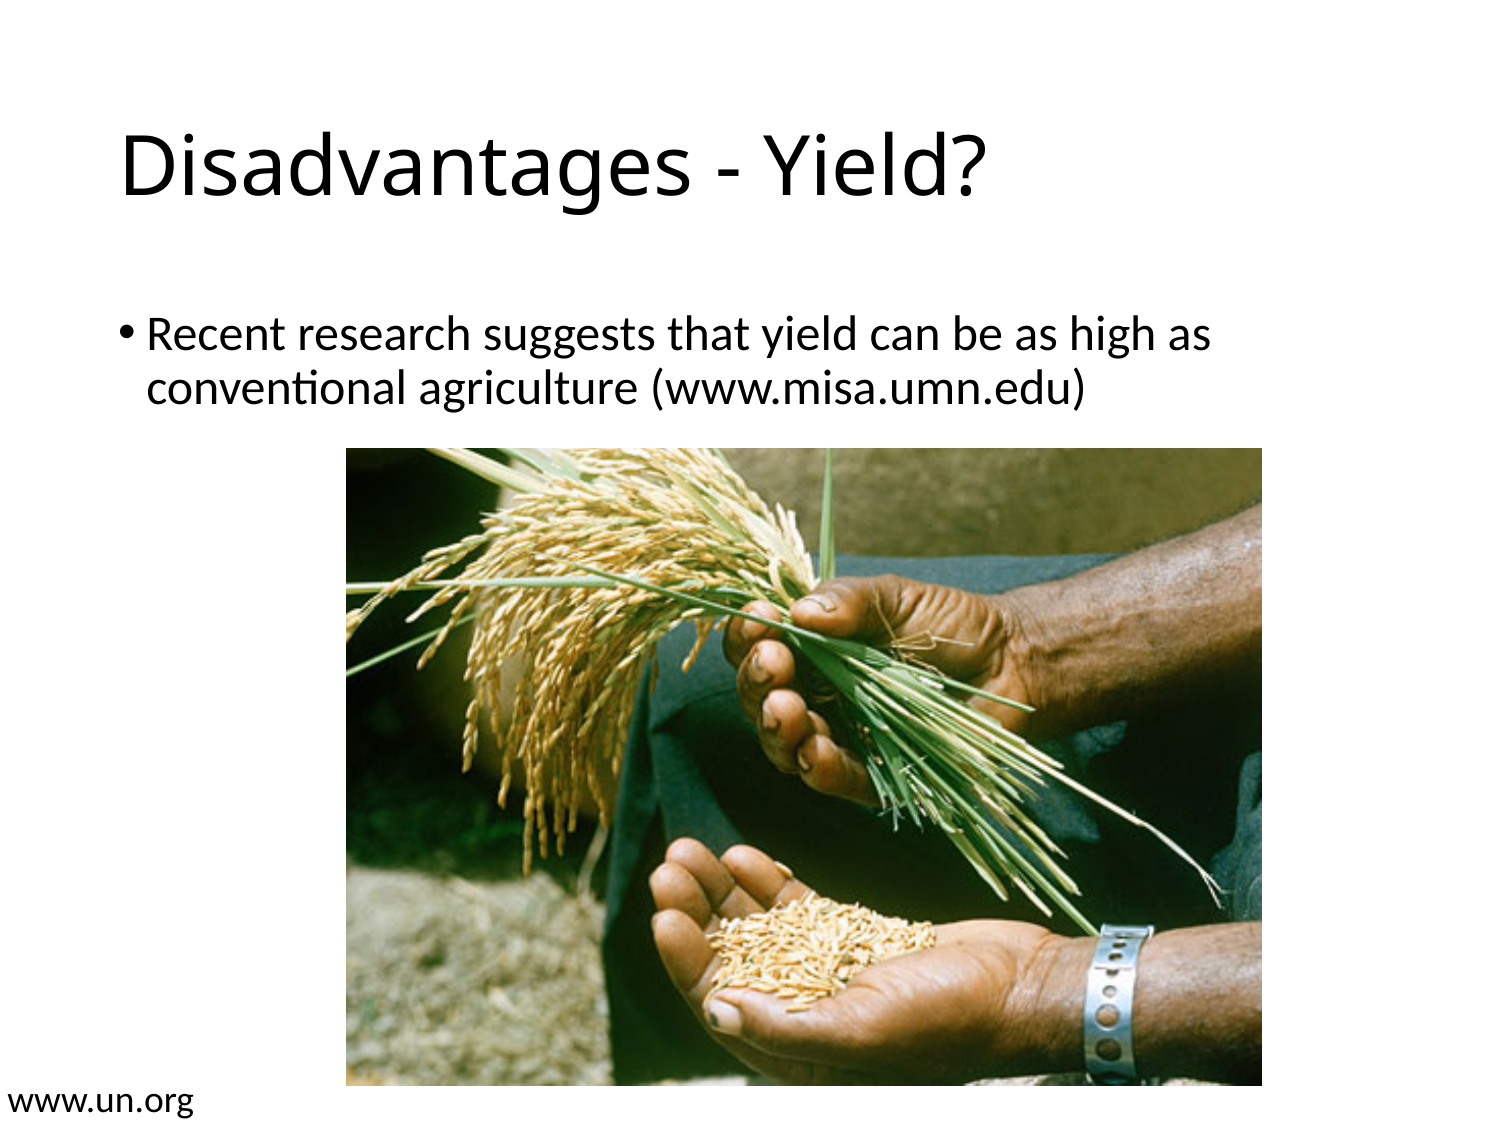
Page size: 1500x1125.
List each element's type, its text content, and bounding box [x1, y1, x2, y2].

picture [346, 448, 1262, 1086]
text_box www.un.org [0, 1068, 210, 1125]
list Recent research suggests that yield can be as high as conventional agriculture (www.misa.umn.edu) [103, 299, 1397, 1014]
title Disadvantages - Yield? [103, 59, 1397, 278]
